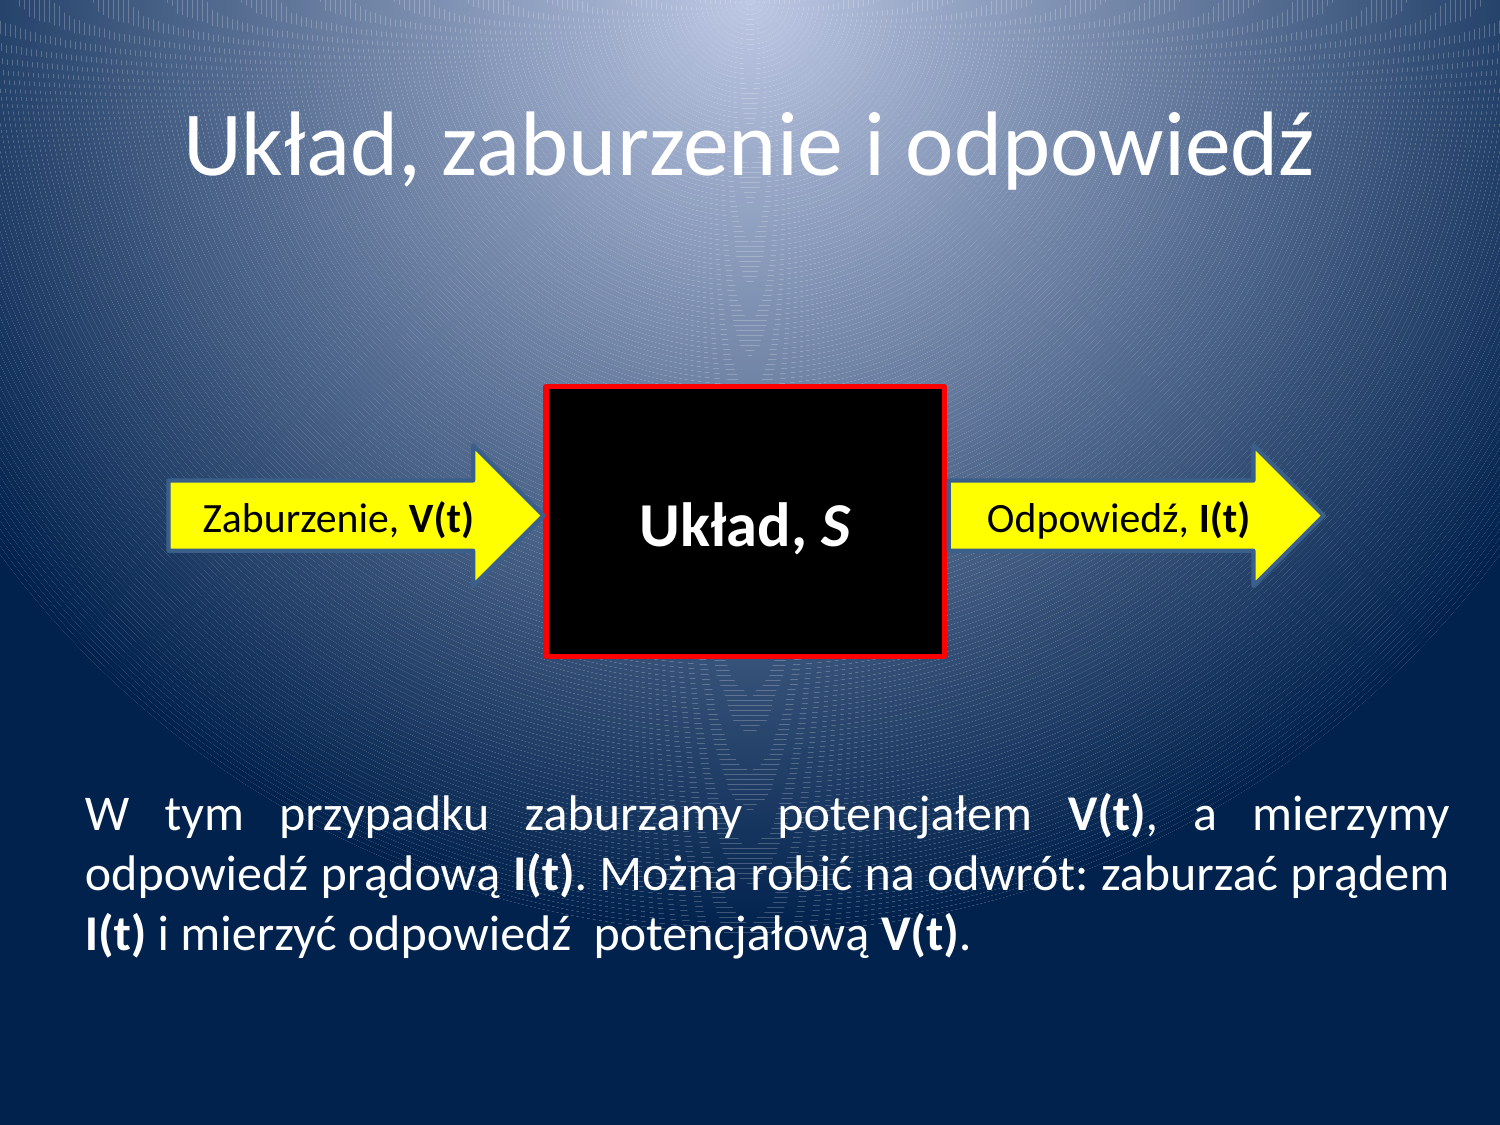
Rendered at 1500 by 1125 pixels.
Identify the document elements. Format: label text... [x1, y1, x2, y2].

text_box W tym przypadku zaburzamy potencjałem V(t), a mierzymy odpowiedź prądową I(t). Można robić na odwrót: zaburzać prądem I(t) i mierzyć odpowiedź potencjałową V(t). [70, 773, 1465, 969]
title Układ, zaburzenie i odpowiedź [75, 45, 1425, 233]
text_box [168, 386, 1324, 657]
